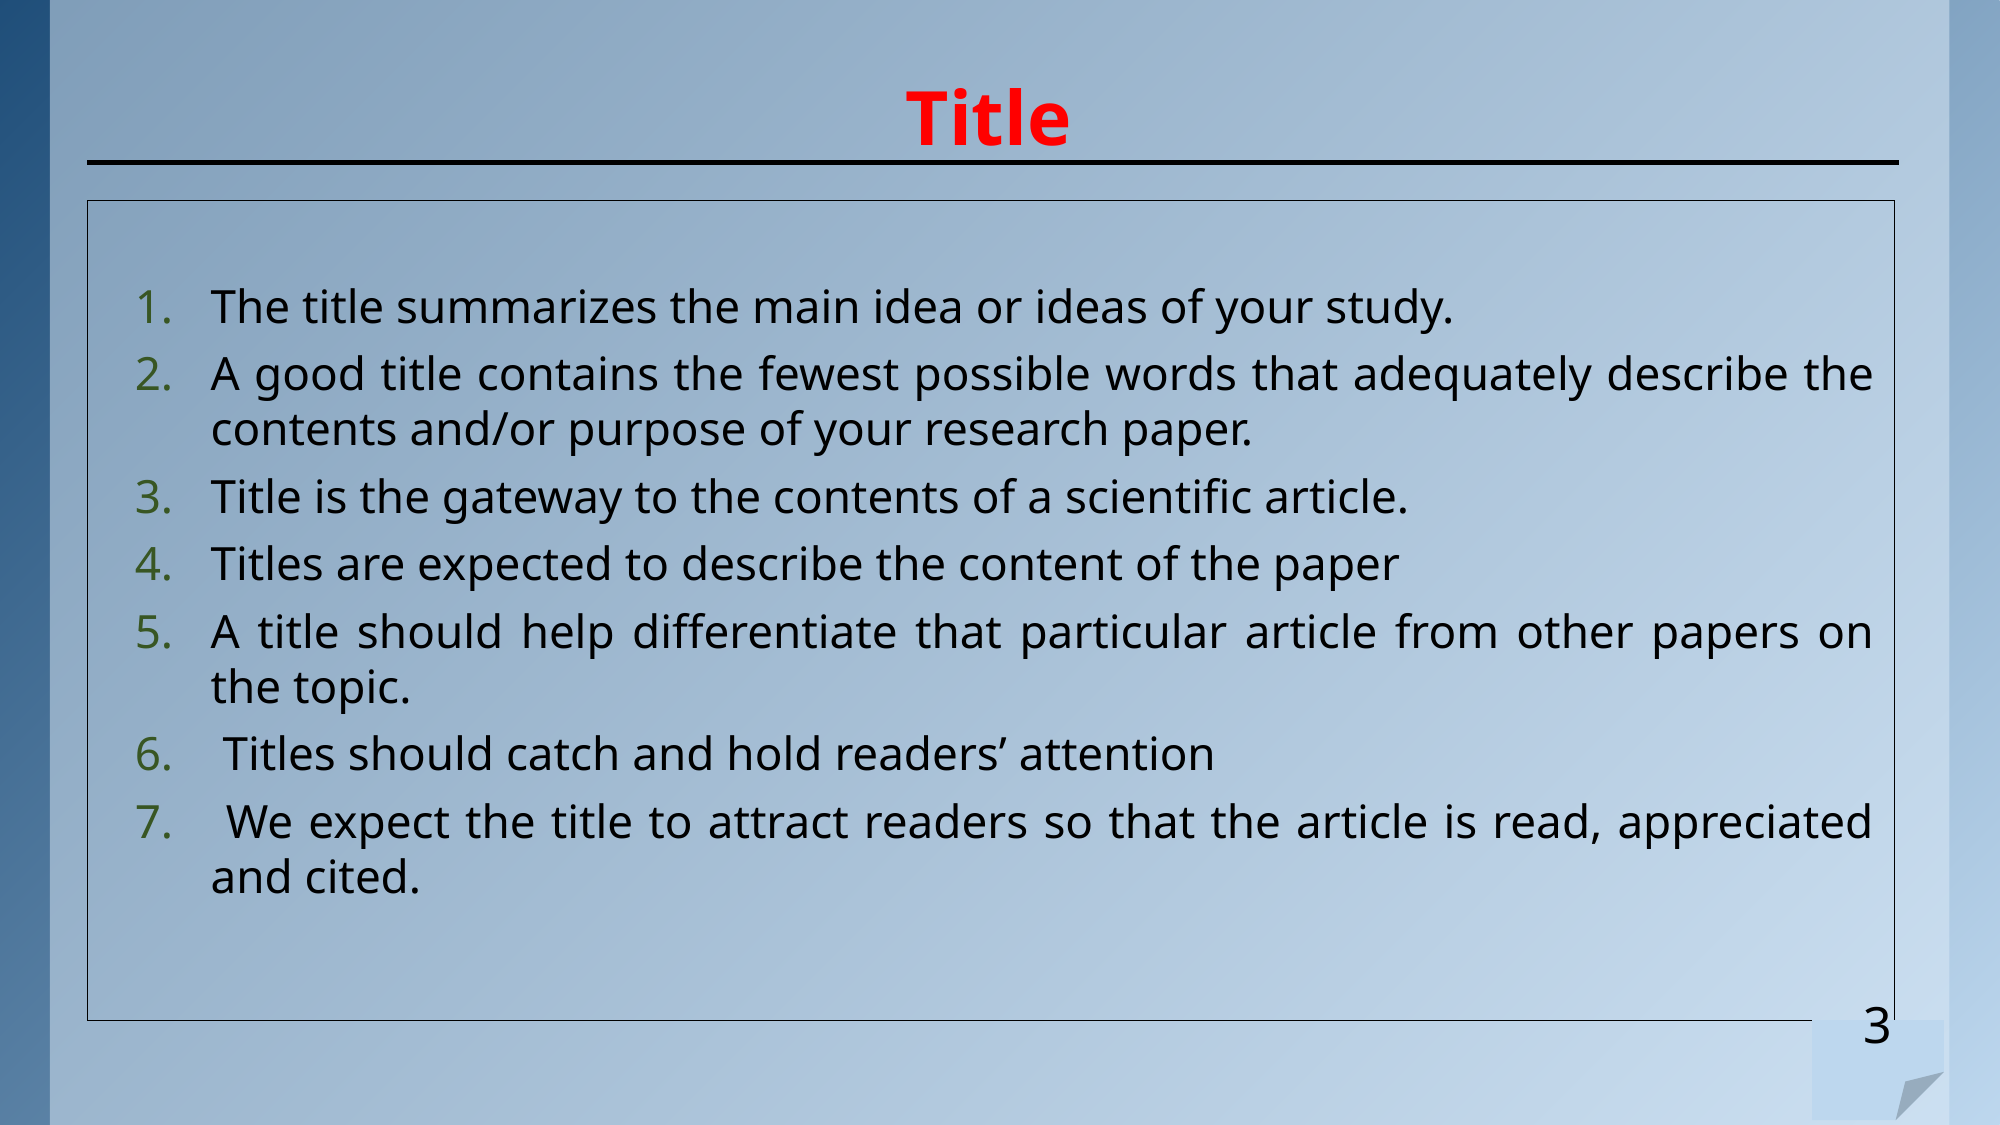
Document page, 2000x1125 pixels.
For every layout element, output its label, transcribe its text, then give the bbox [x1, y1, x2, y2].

slide_number 3 [1812, 1020, 1944, 1121]
title Title [87, 165, 1891, 172]
list The title summarizes the main idea or ideas of your study. A good title contains the fewest possible words that adequately describe the contents and/or purpose of your research paper. Title is the gateway to the contents of a scientific article. Titles are expected to describe the content of the paper A title should help differentiate that particular article from other papers on the topic. Titles should catch and hold readers’ attention We expect the title to attract readers so that the article is read, appreciated and cited. [87, 200, 1895, 1021]
title Title [87, 37, 1891, 160]
